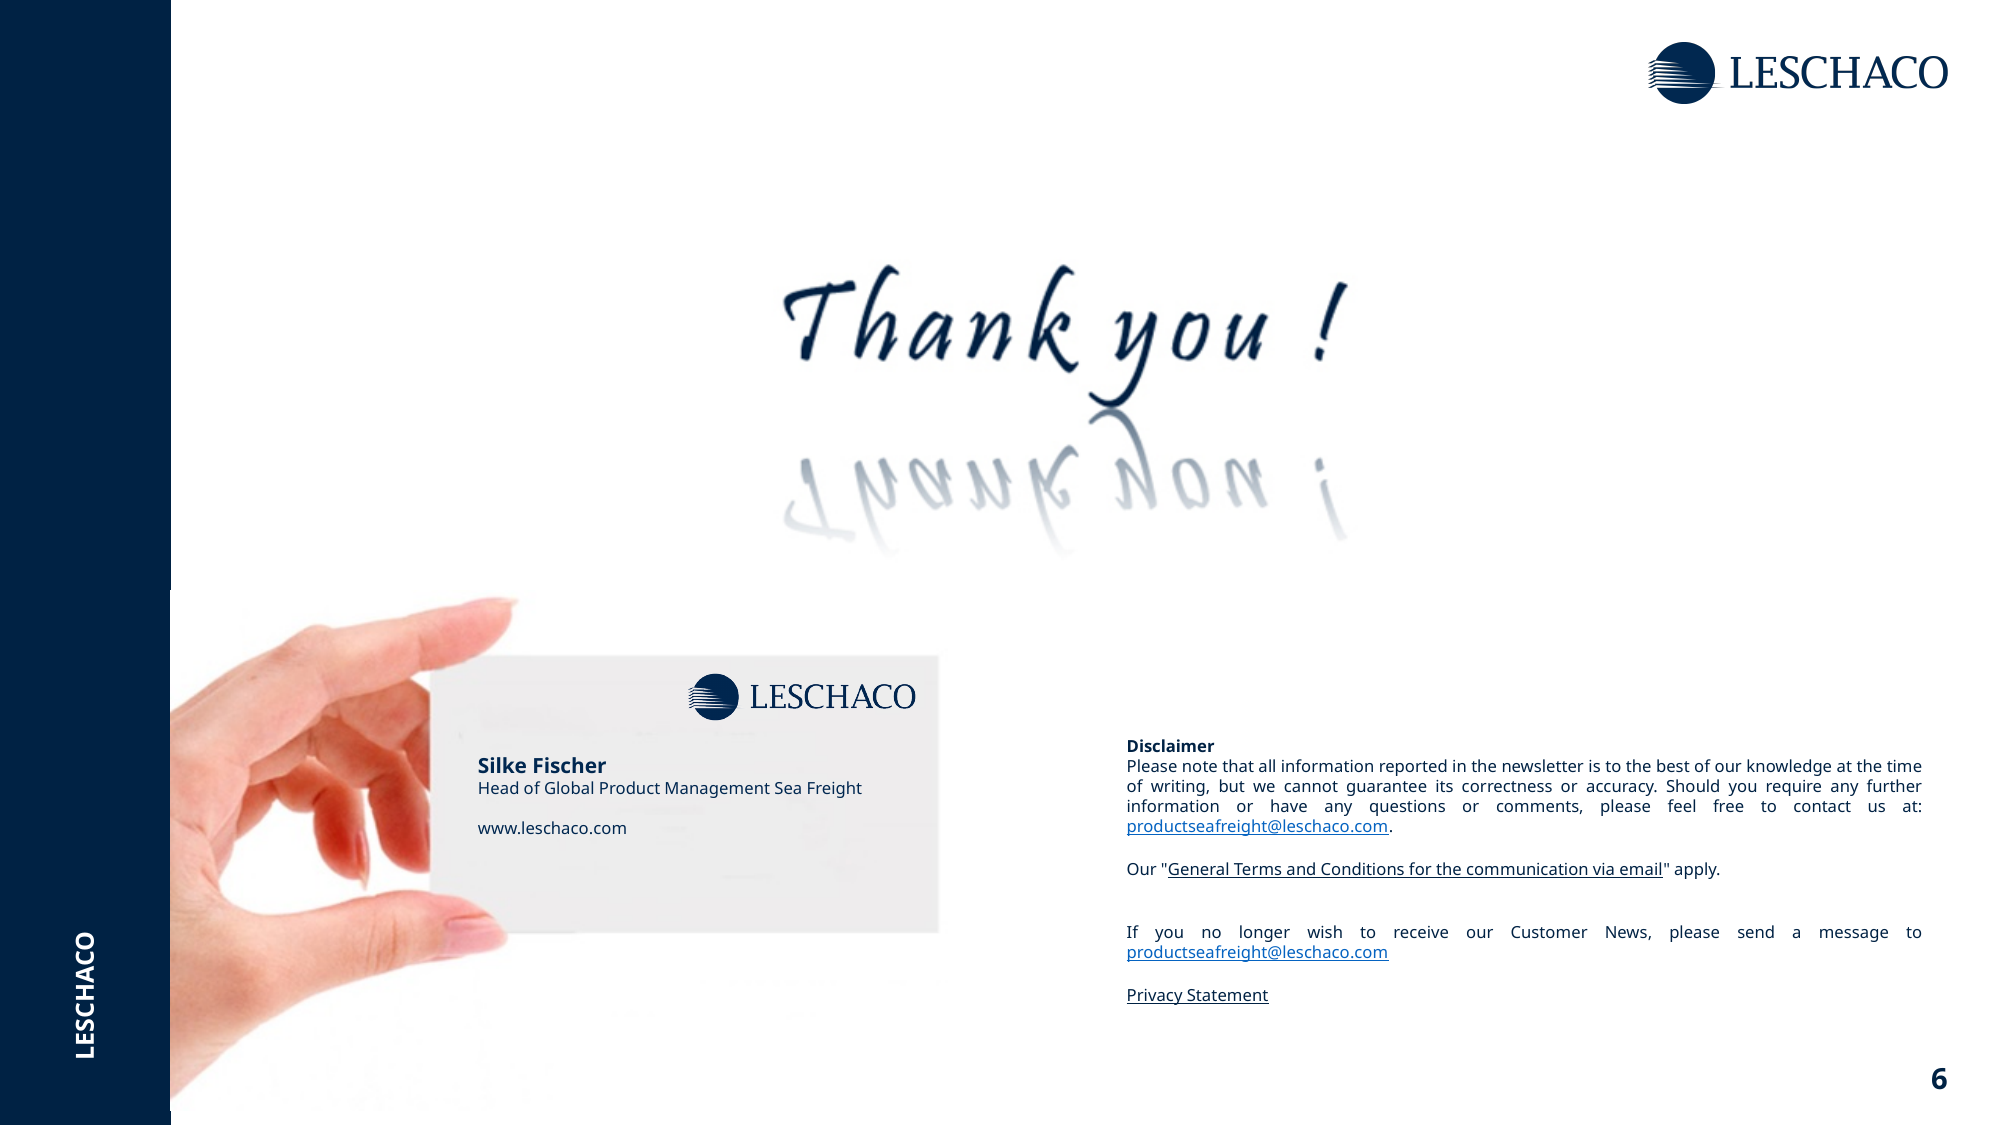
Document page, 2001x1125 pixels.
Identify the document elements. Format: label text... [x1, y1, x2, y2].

picture [1648, 42, 1957, 104]
slide_number 6 [1512, 1050, 1963, 1111]
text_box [170, 590, 948, 1111]
text_box LESCHACO [61, 213, 107, 1076]
text_box [0, 0, 172, 1125]
picture [744, 235, 1409, 600]
text_box Disclaimer Please note that all information reported in the newsletter is to the best of our knowledge at the time of writing, but we cannot guarantee its correctness or accuracy. Should you require any further information or have any questions or comments, please feel free to contact us at: productseafreight@leschaco.com. Our "General Terms and Conditions for the communication via email" apply. If you no longer wish to receive our Customer News, please send a message to productseafreight@leschaco.com Privacy Statement [1111, 708, 1939, 1016]
